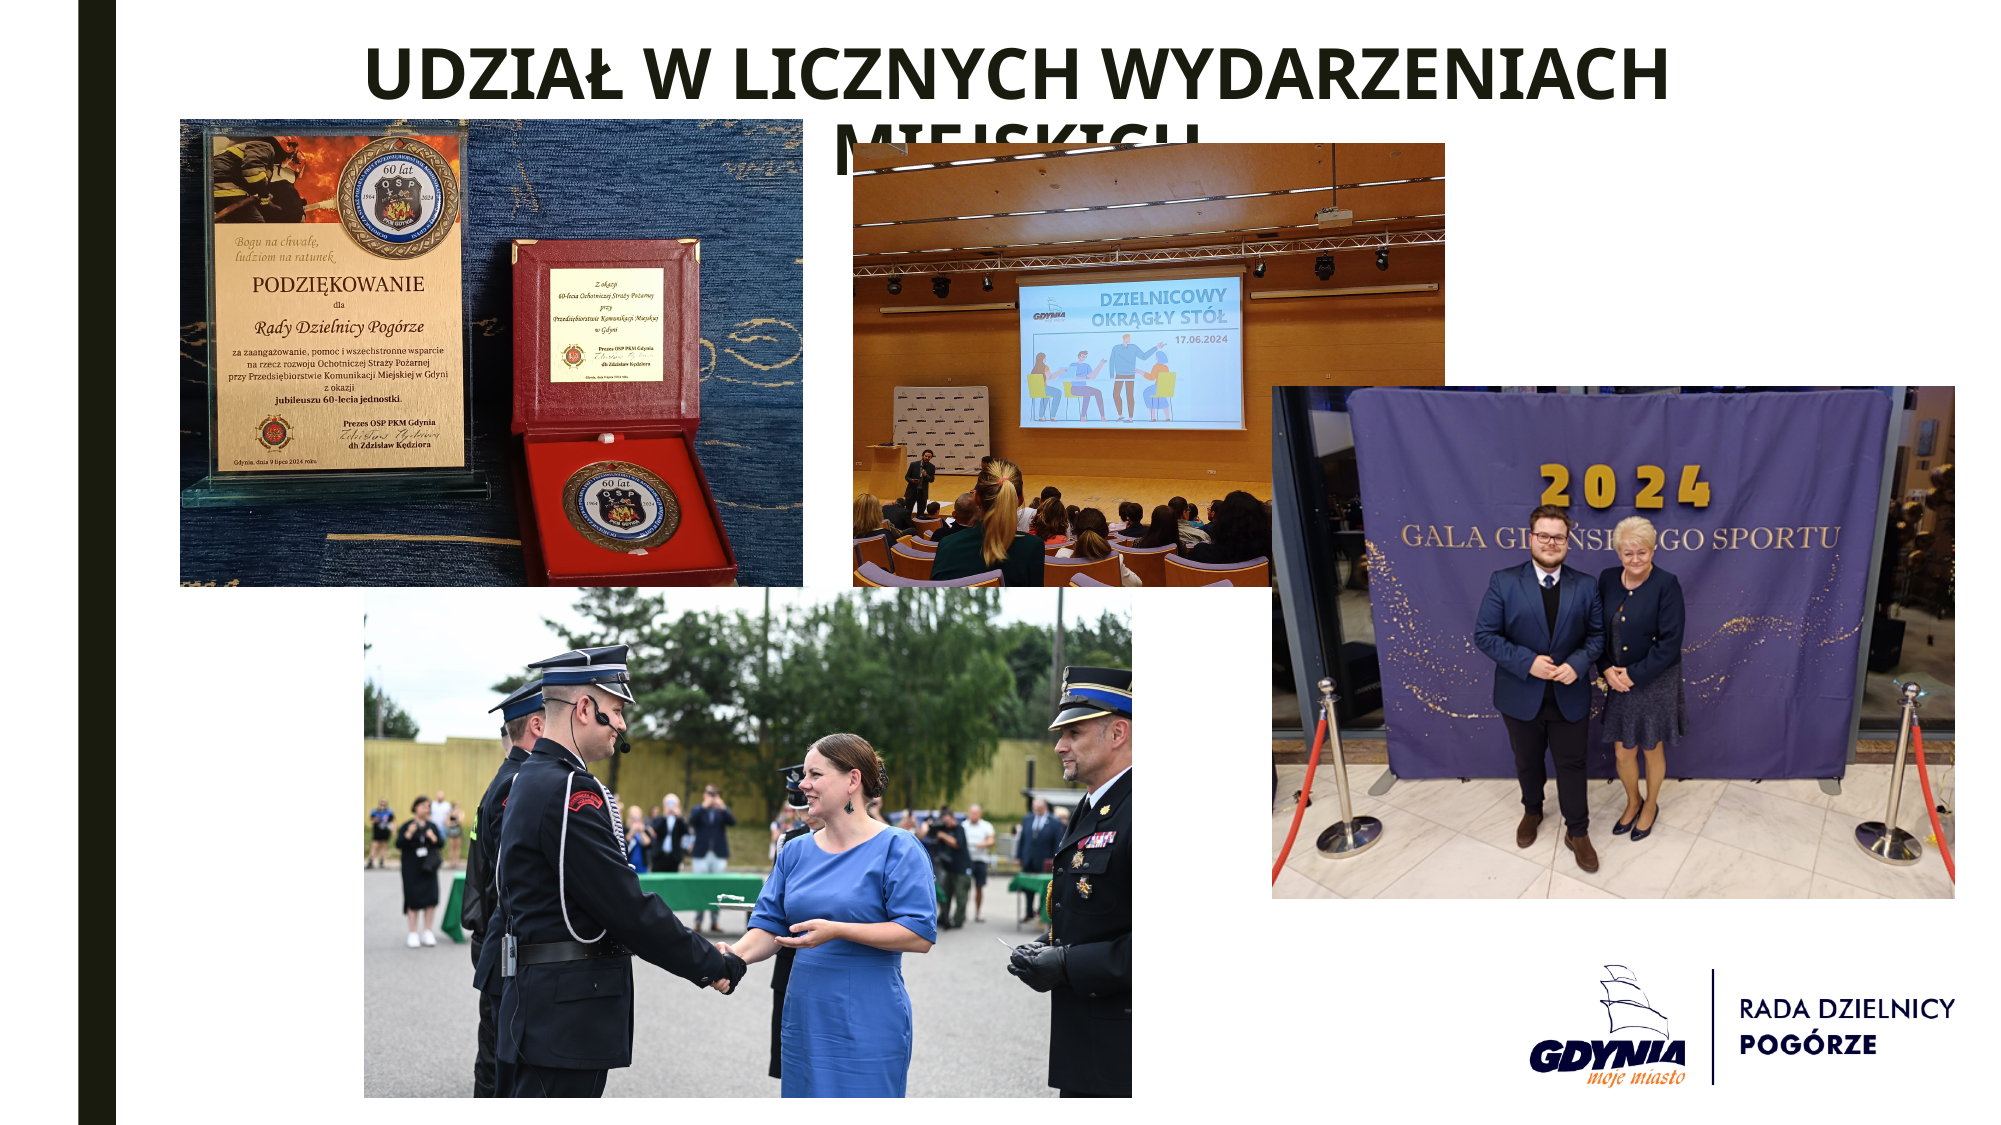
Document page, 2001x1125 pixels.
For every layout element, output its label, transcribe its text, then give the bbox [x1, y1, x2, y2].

title UDZIAŁ W LICZNYCH WYDARZENIACH MIEJSKICH [230, 32, 1806, 276]
picture [1516, 954, 1955, 1096]
picture [180, 119, 803, 587]
picture [853, 143, 1955, 899]
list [364, 586, 1132, 1098]
